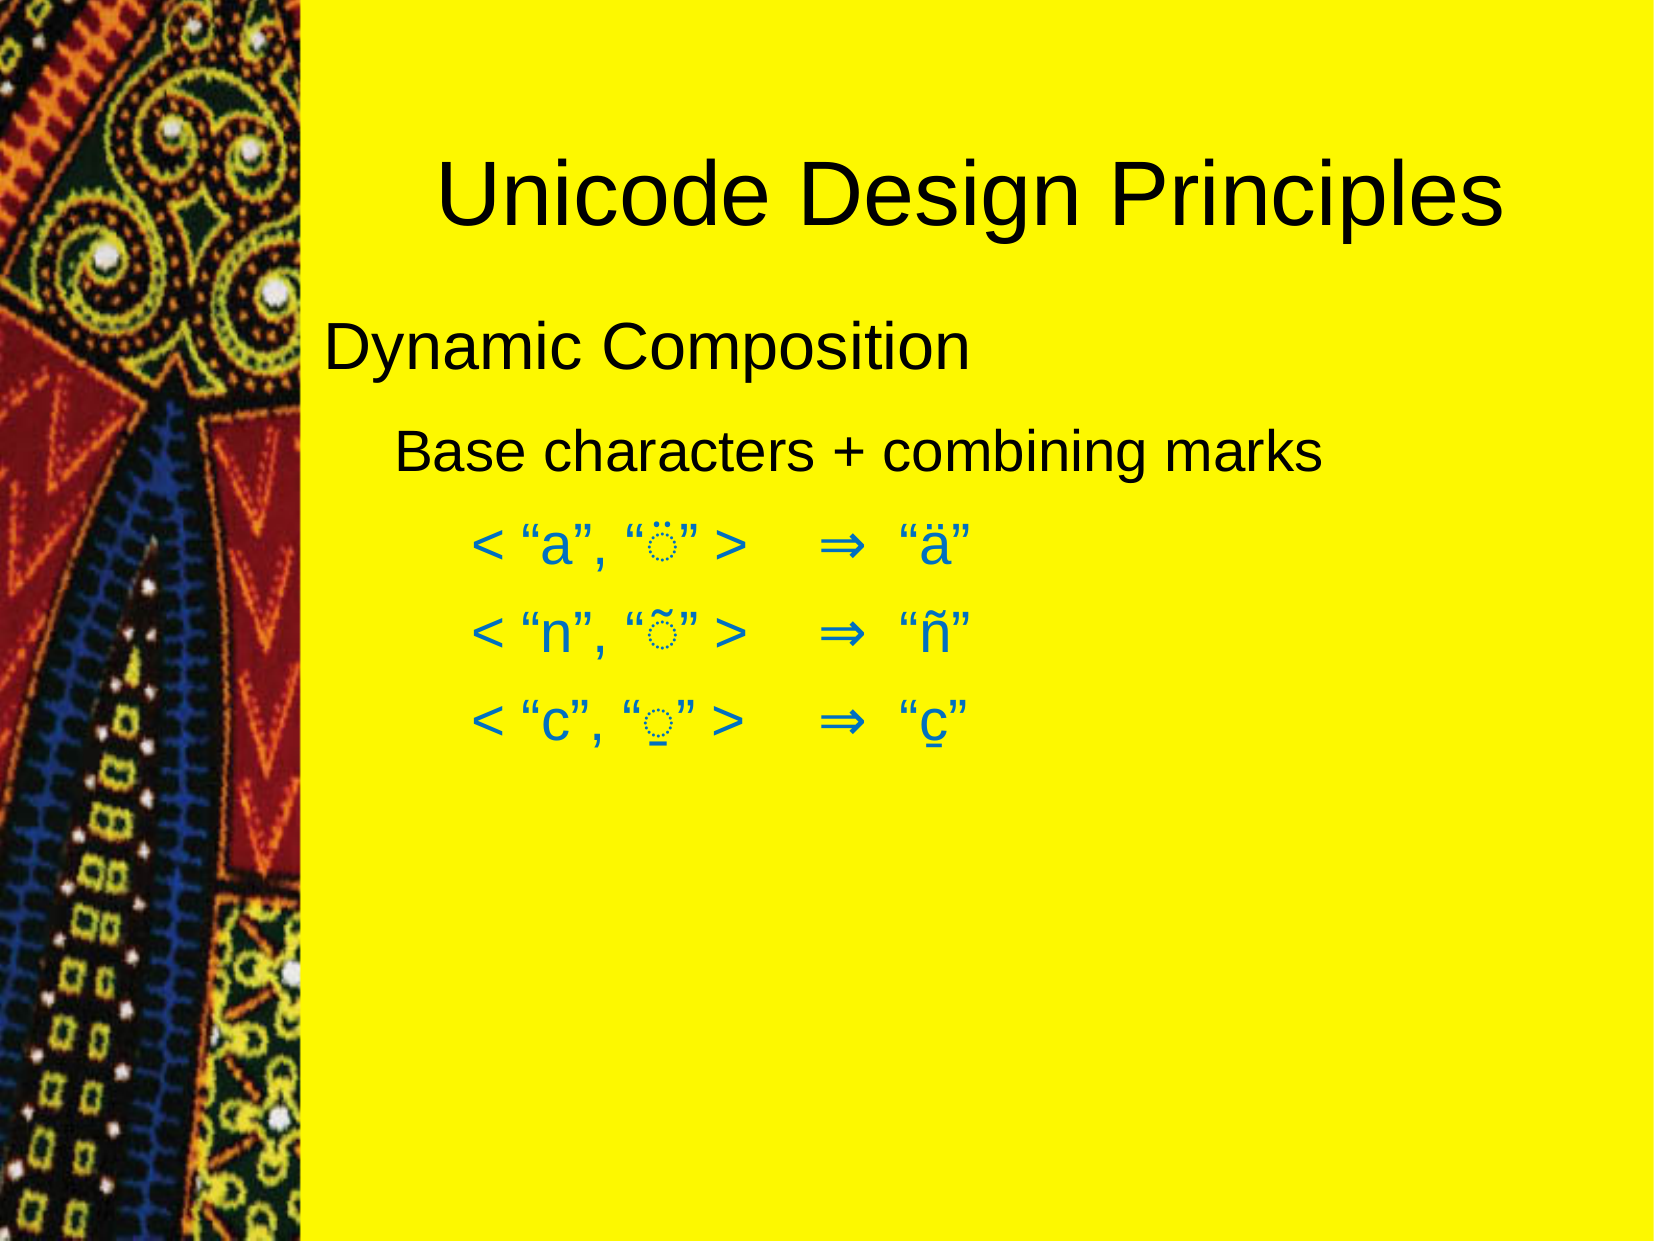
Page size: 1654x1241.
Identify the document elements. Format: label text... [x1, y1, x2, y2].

title Unicode Design Principles [289, 44, 1654, 253]
list Dynamic Composition Base characters + combining marks < “a”, “◌̈” > ⇒ “ä” < “n”, “◌̃” > ⇒ “ñ” < “c”, “◌̱” > ⇒ “c̱” [289, 294, 1654, 1114]
picture [0, 0, 1654, 1241]
